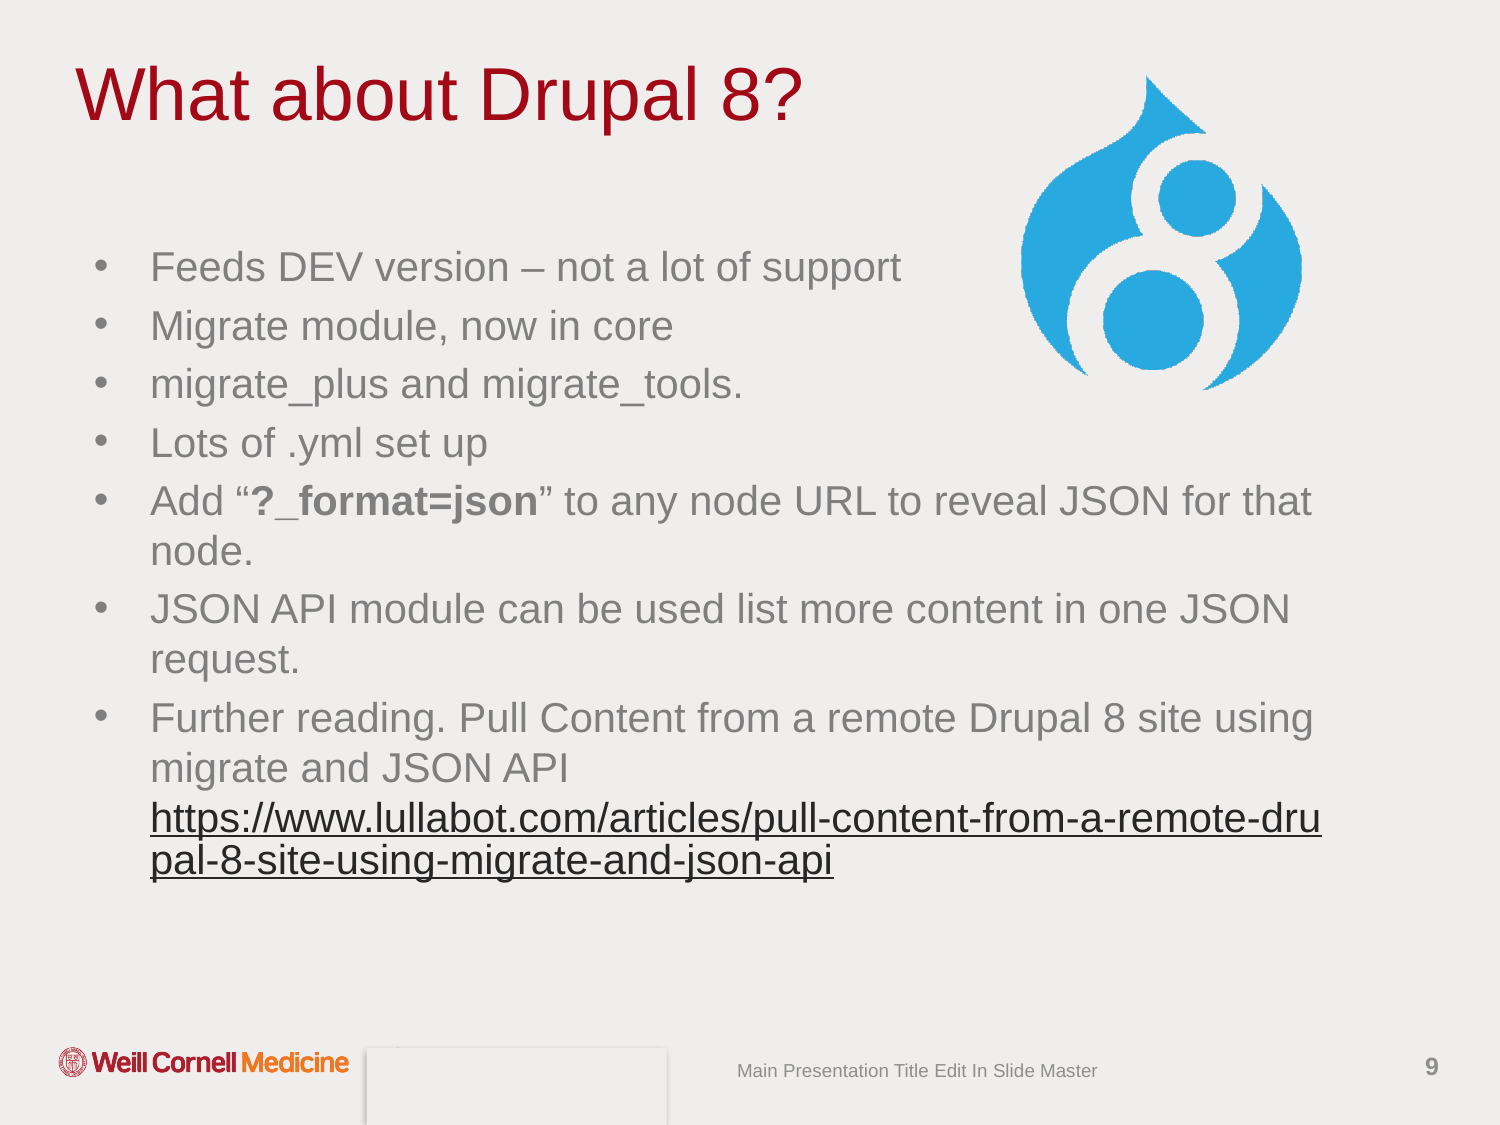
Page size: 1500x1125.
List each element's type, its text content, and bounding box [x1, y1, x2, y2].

list Feeds DEV version – not a lot of support Migrate module, now in core migrate_plus and migrate_tools. Lots of .yml set up Add “?_format=json” to any node URL to reveal JSON for that node. JSON API module can be used list more content in one JSON request. Further reading. Pull Content from a remote Drupal 8 site using migrate and JSON API https://www.lullabot.com/articles/pull-content-from-a-remote-drupal-8-site-using-migrate-and-json-api [75, 232, 1359, 965]
title What about Drupal 8? [75, 45, 1425, 154]
slide_number 9 [1368, 1028, 1454, 1089]
picture [1019, 72, 1304, 393]
picture [47, 1038, 666, 1087]
